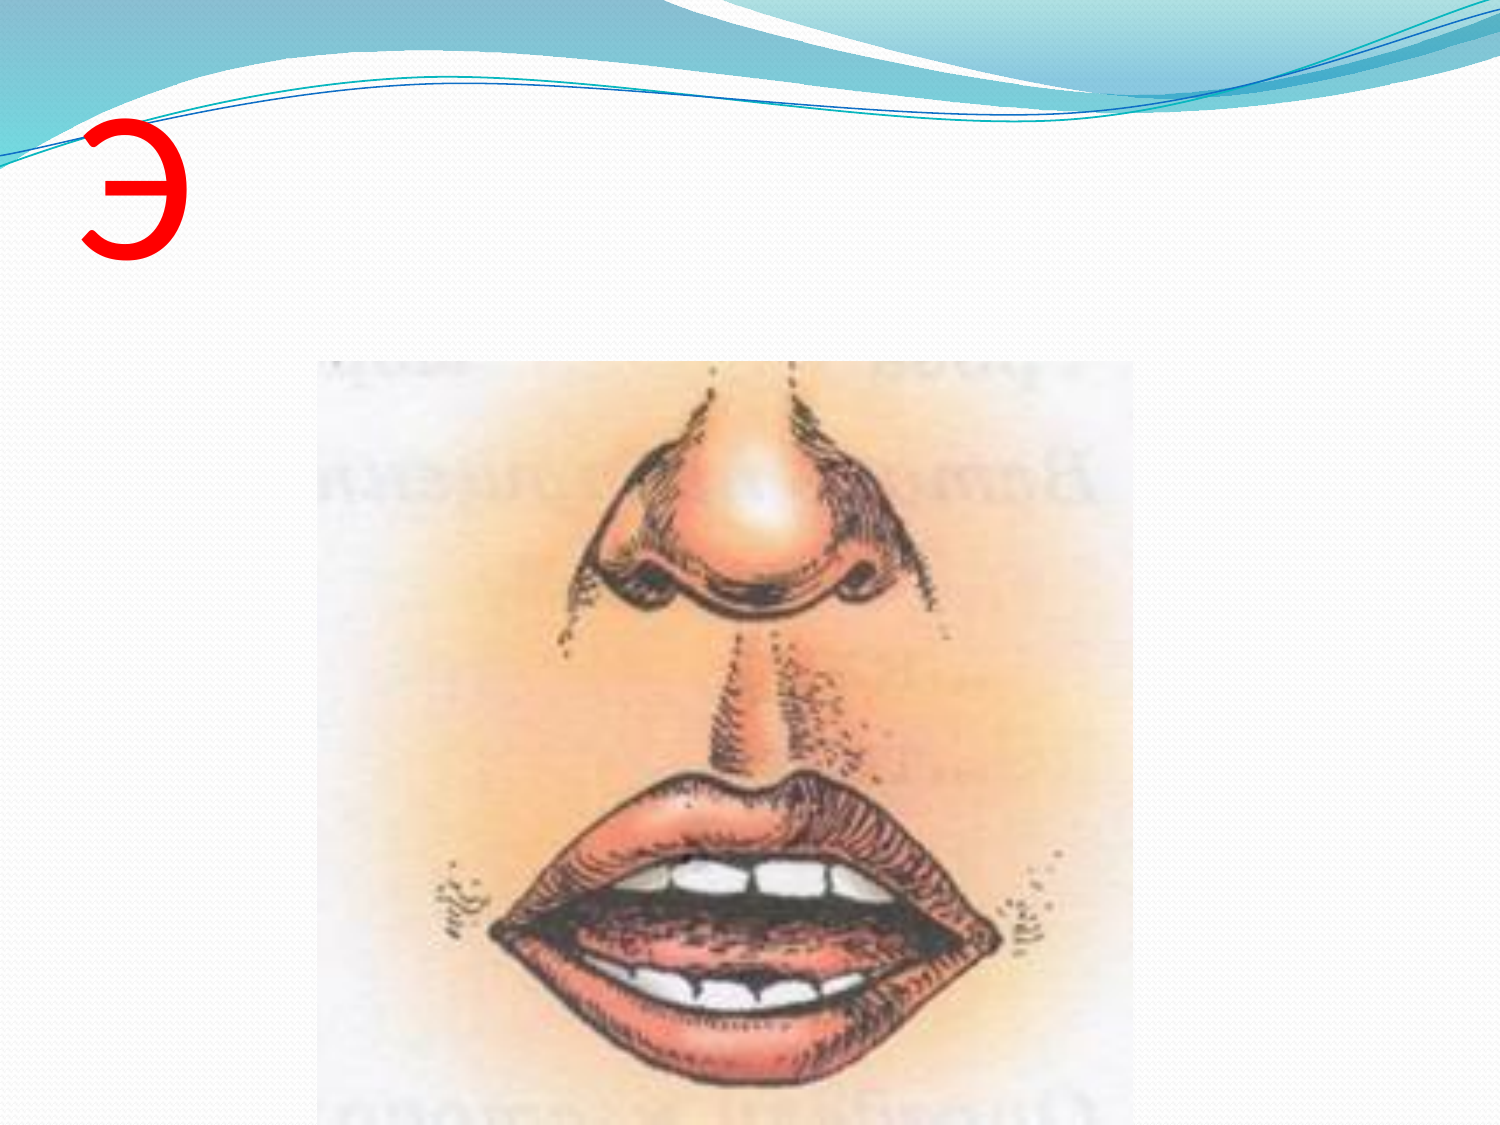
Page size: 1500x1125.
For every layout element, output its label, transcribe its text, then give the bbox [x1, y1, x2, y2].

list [316, 361, 1134, 1125]
title Э [75, 115, 302, 303]
